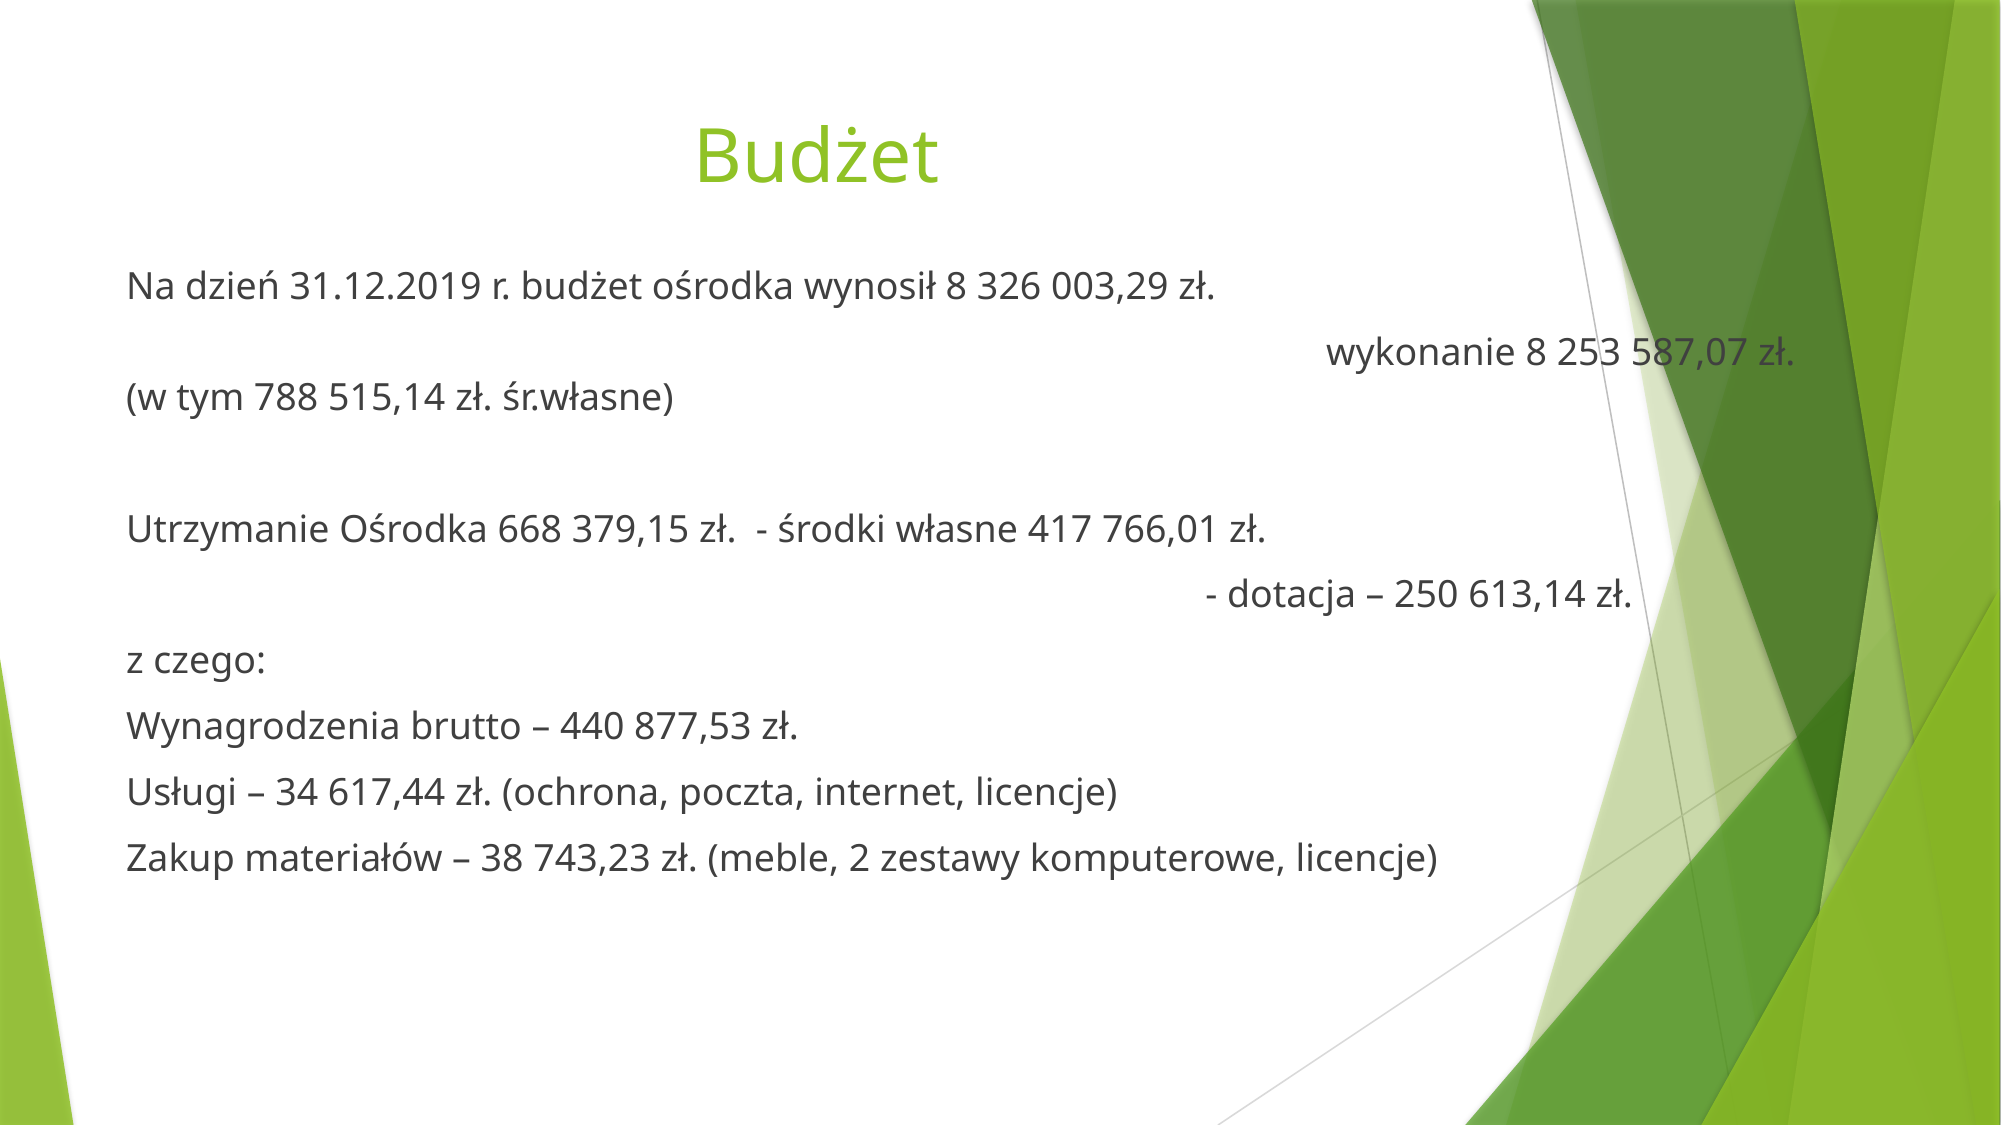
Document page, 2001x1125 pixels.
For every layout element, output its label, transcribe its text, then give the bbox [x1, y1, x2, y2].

list Na dzień 31.12.2019 r. budżet ośrodka wynosił 8 326 003,29 zł. wykonanie 8 253 587,07 zł. (w tym 788 515,14 zł. śr.własne) Utrzymanie Ośrodka 668 379,15 zł. - środki własne 417 766,01 zł. - dotacja – 250 613,14 zł. z czego: Wynagrodzenia brutto – 440 877,53 zł. Usługi – 34 617,44 zł. (ochrona, poczta, internet, licencje) Zakup materiałów – 38 743,23 zł. (meble, 2 zestawy komputerowe, licencje) [111, 254, 1830, 991]
title Budżet [111, 99, 1522, 254]
